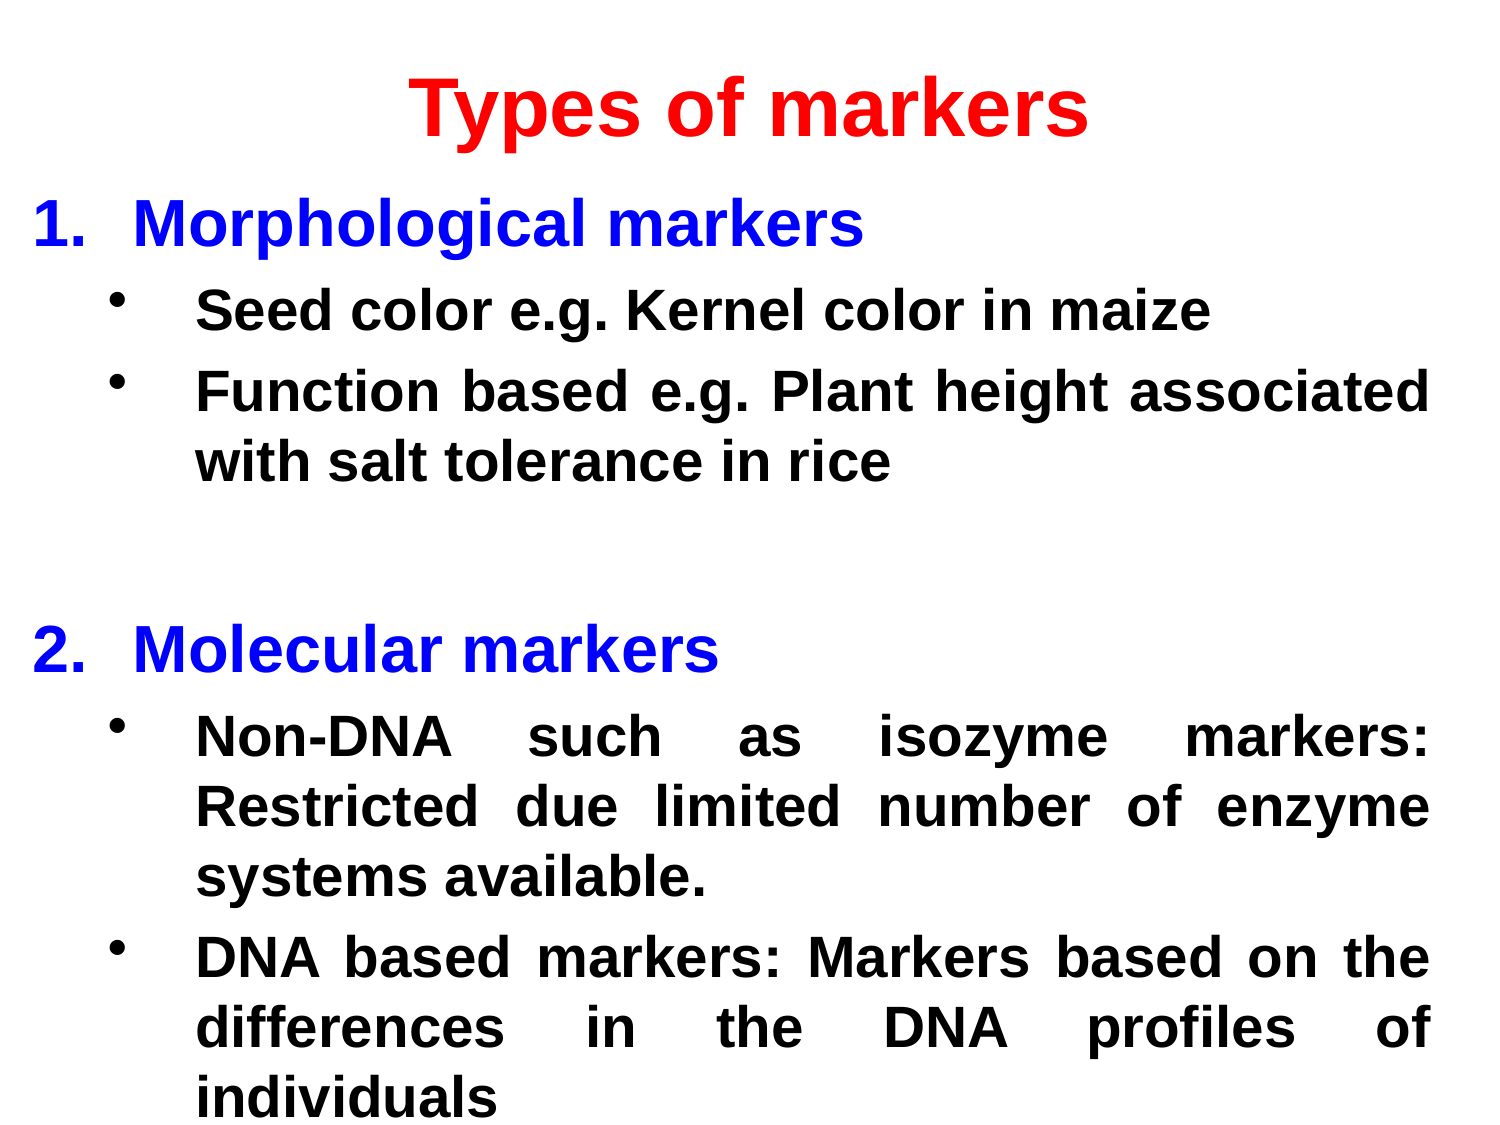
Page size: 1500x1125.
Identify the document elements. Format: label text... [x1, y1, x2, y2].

title Types of markers [74, 44, 1426, 162]
list Morphological markers Seed color e.g. Kernel color in maize Function based e.g. Plant height associated with salt tolerance in rice Molecular markers Non-DNA such as isozyme markers: Restricted due limited number of enzyme systems available. DNA based markers: Markers based on the differences in the DNA profiles of individuals [17, 172, 1448, 778]
